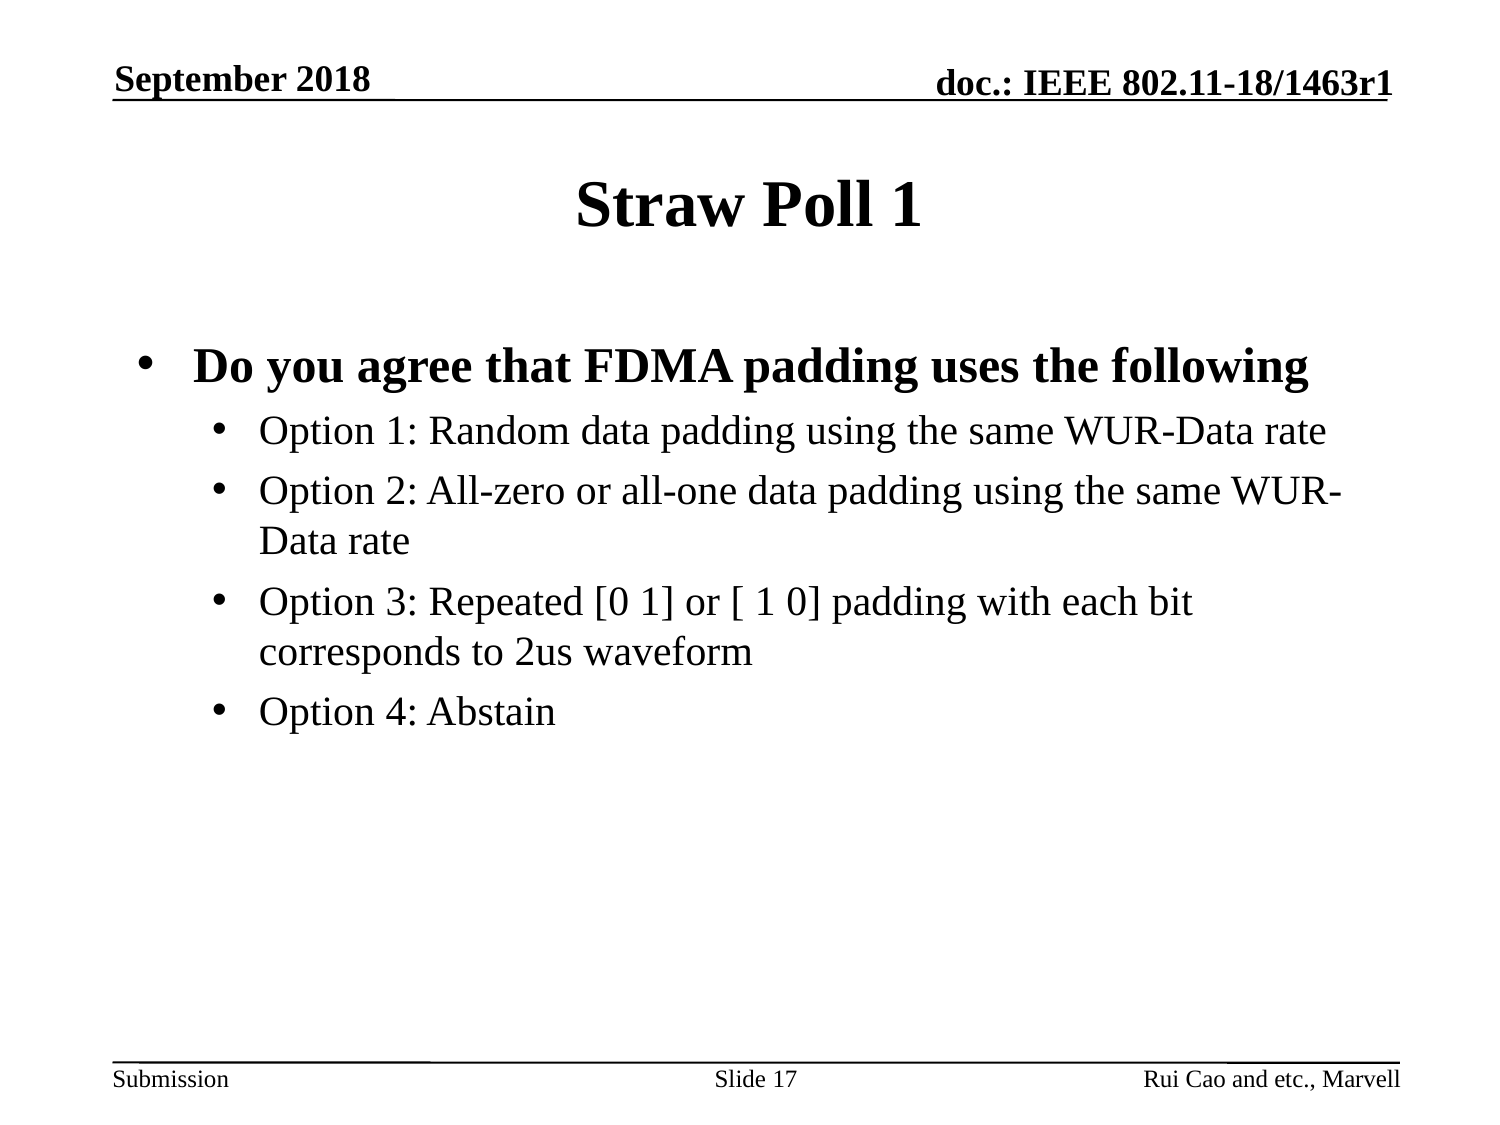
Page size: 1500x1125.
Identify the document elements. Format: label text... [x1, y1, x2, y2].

title Straw Poll 1 [112, 112, 1388, 288]
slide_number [114, 54, 423, 100]
list Do you agree that FDMA padding uses the following Option 1: Random data padding using the same WUR-Data rate Option 2: All-zero or all-one data padding using the same WUR-Data rate Option 3: Repeated [0 1] or [ 1 0] padding with each bit corresponds to 2us waveform Option 4: Abstain [112, 324, 1413, 1000]
slide_number Slide 17 [712, 1061, 800, 1123]
footer Rui Cao and etc., Marvell [878, 1061, 1402, 1093]
